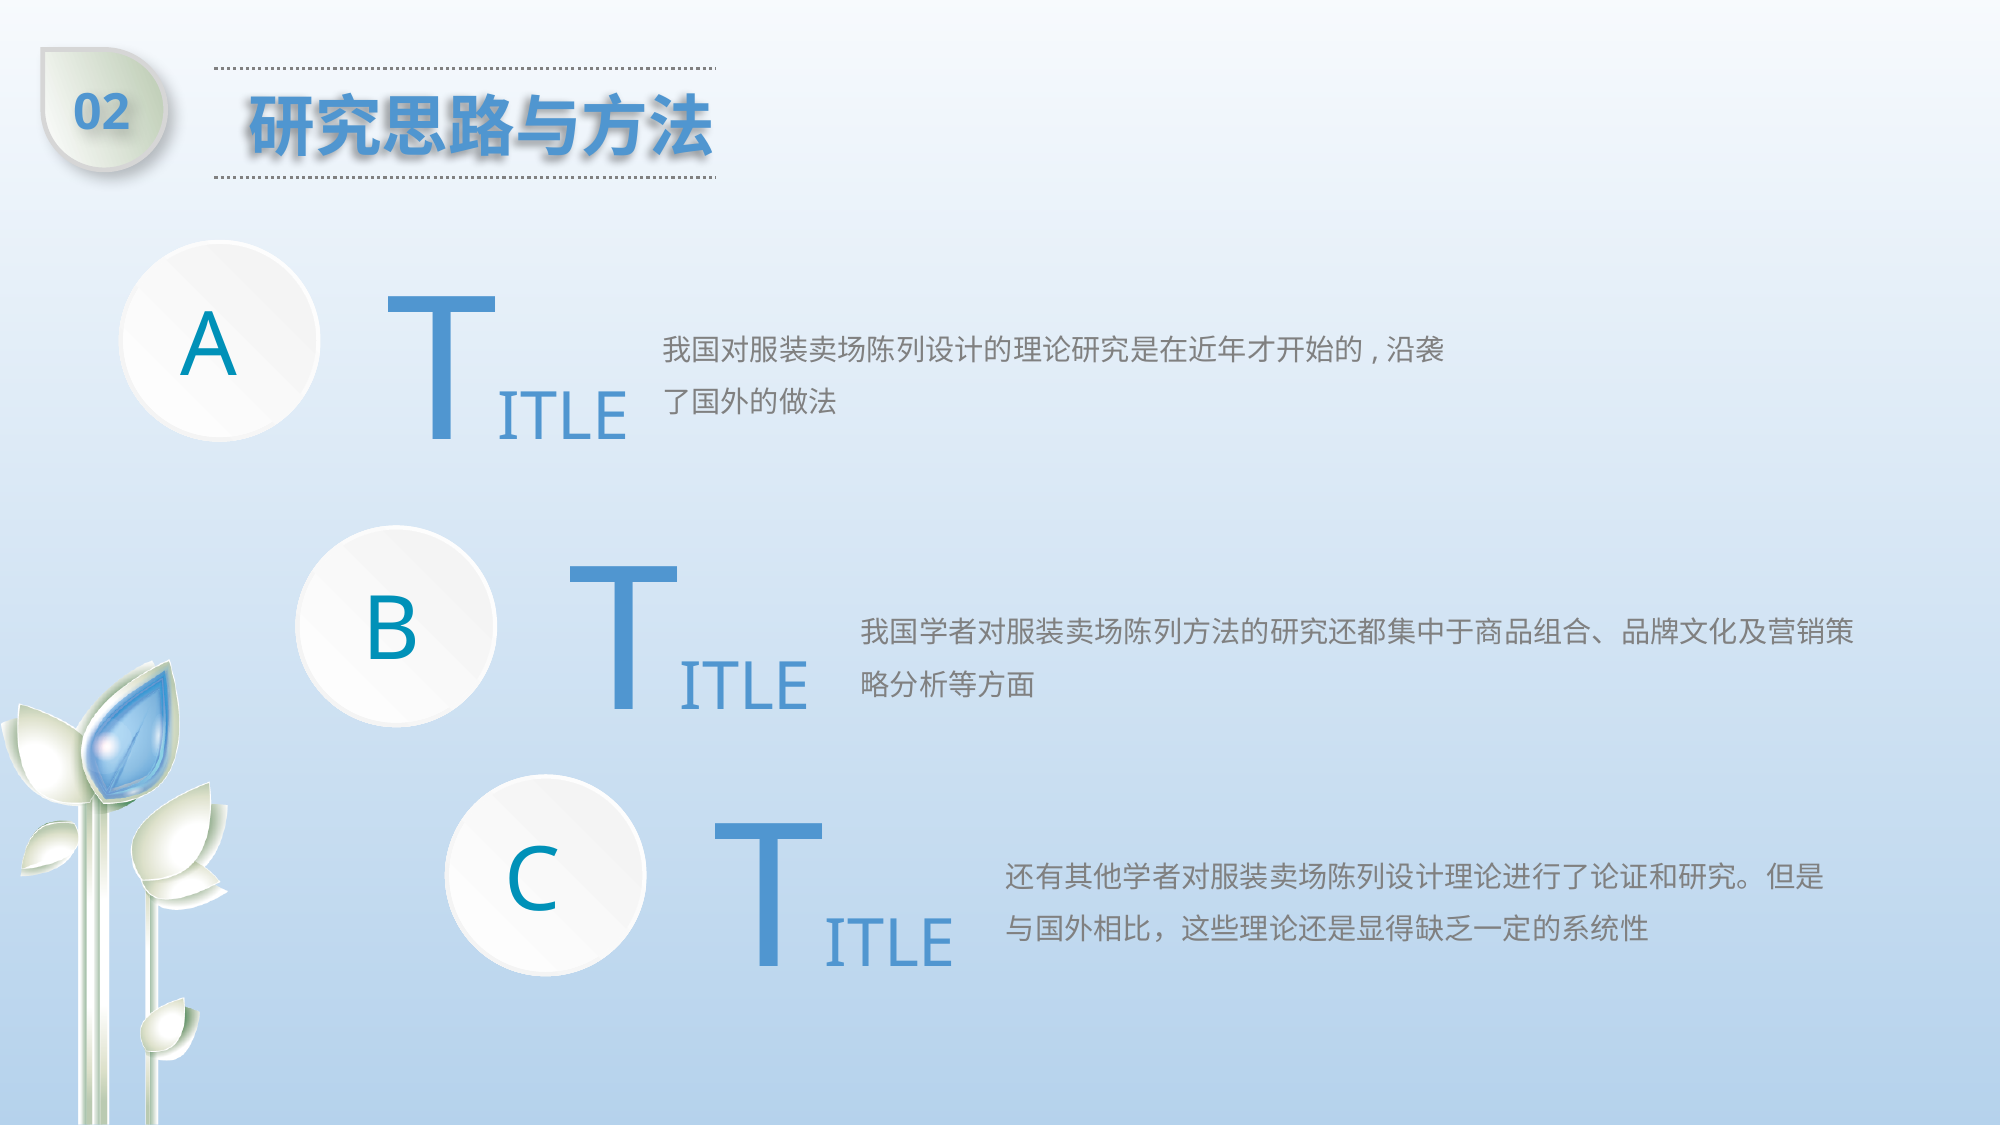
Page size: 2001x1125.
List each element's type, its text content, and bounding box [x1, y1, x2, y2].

text_box TITLE [548, 499, 832, 760]
text_box TITLE [693, 756, 977, 1017]
text_box 我国对服装卖场陈列设计的理论研究是在近年才开始的,沿袭 了国外的做法 [642, 303, 1988, 429]
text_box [444, 774, 647, 977]
picture [1, 659, 228, 1125]
text_box 我国学者对服装卖场陈列方法的研究还都集中于商品组合、品牌文化及营销策略分析等方面 [840, 585, 1893, 711]
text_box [118, 239, 321, 442]
text_box 还有其他学者对服装卖场陈列设计理论进行了论证和研究。但是与国外相比，这些理论还是显得缺乏一定的系统性 [985, 830, 1873, 956]
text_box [295, 525, 498, 728]
text_box TITLE [366, 229, 650, 490]
